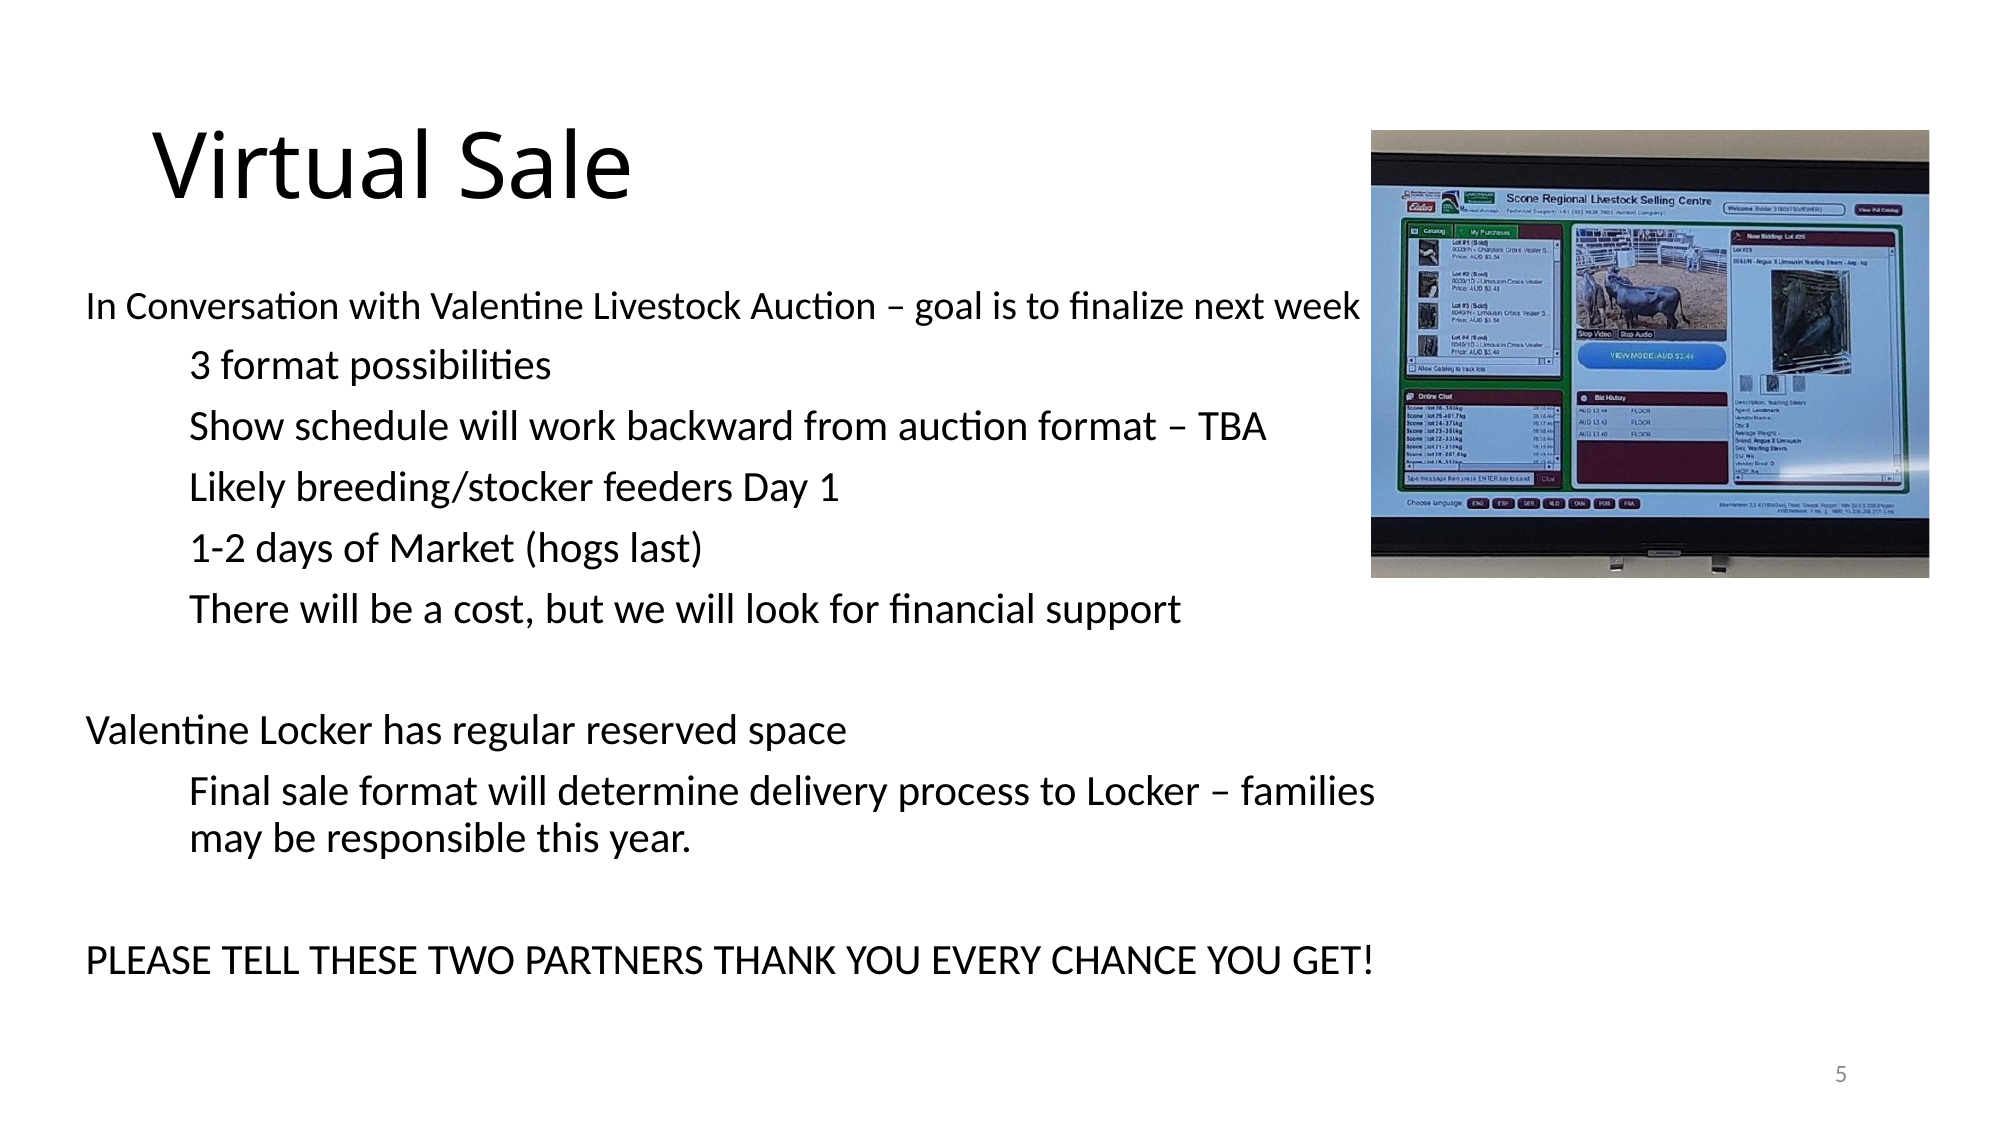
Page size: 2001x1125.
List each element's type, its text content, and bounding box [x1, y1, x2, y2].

list In Conversation with Valentine Livestock Auction – goal is to finalize next week 3 format possibilities Show schedule will work backward from auction format – TBA Likely breeding/stocker feeders Day 1 1-2 days of Market (hogs last) There will be a cost, but we will look for financial support Valentine Locker has regular reserved space Final sale format will determine delivery process to Locker – families may be responsible this year. PLEASE TELL THESE TWO PARTNERS THANK YOU EVERY CHANCE YOU GET! [70, 277, 1393, 1006]
title Virtual Sale [137, 59, 1863, 277]
picture [1371, 130, 1930, 578]
slide_number 5 [1412, 1042, 1863, 1103]
